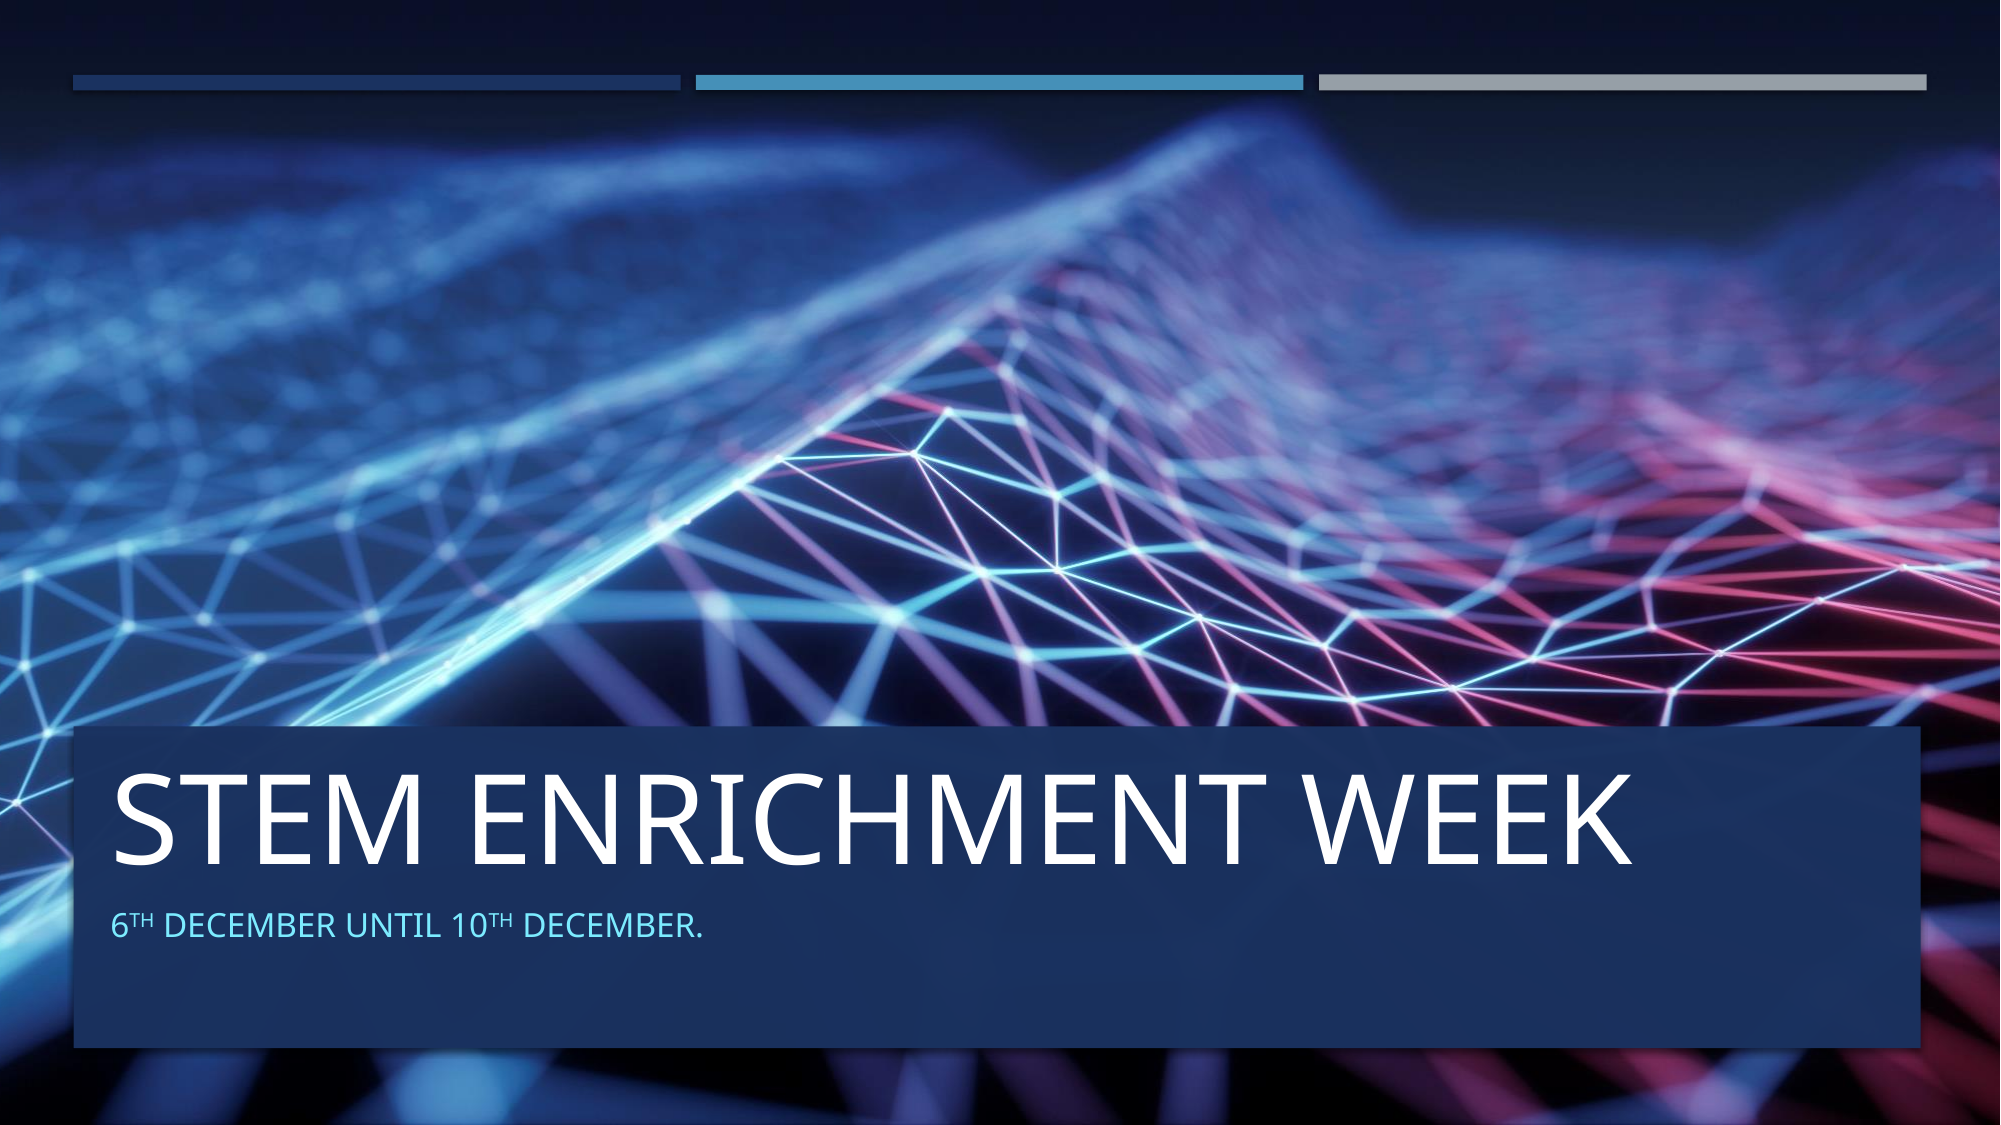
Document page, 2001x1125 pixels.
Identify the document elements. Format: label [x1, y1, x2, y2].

text_box [72, 73, 1928, 92]
picture [0, 0, 2000, 1125]
